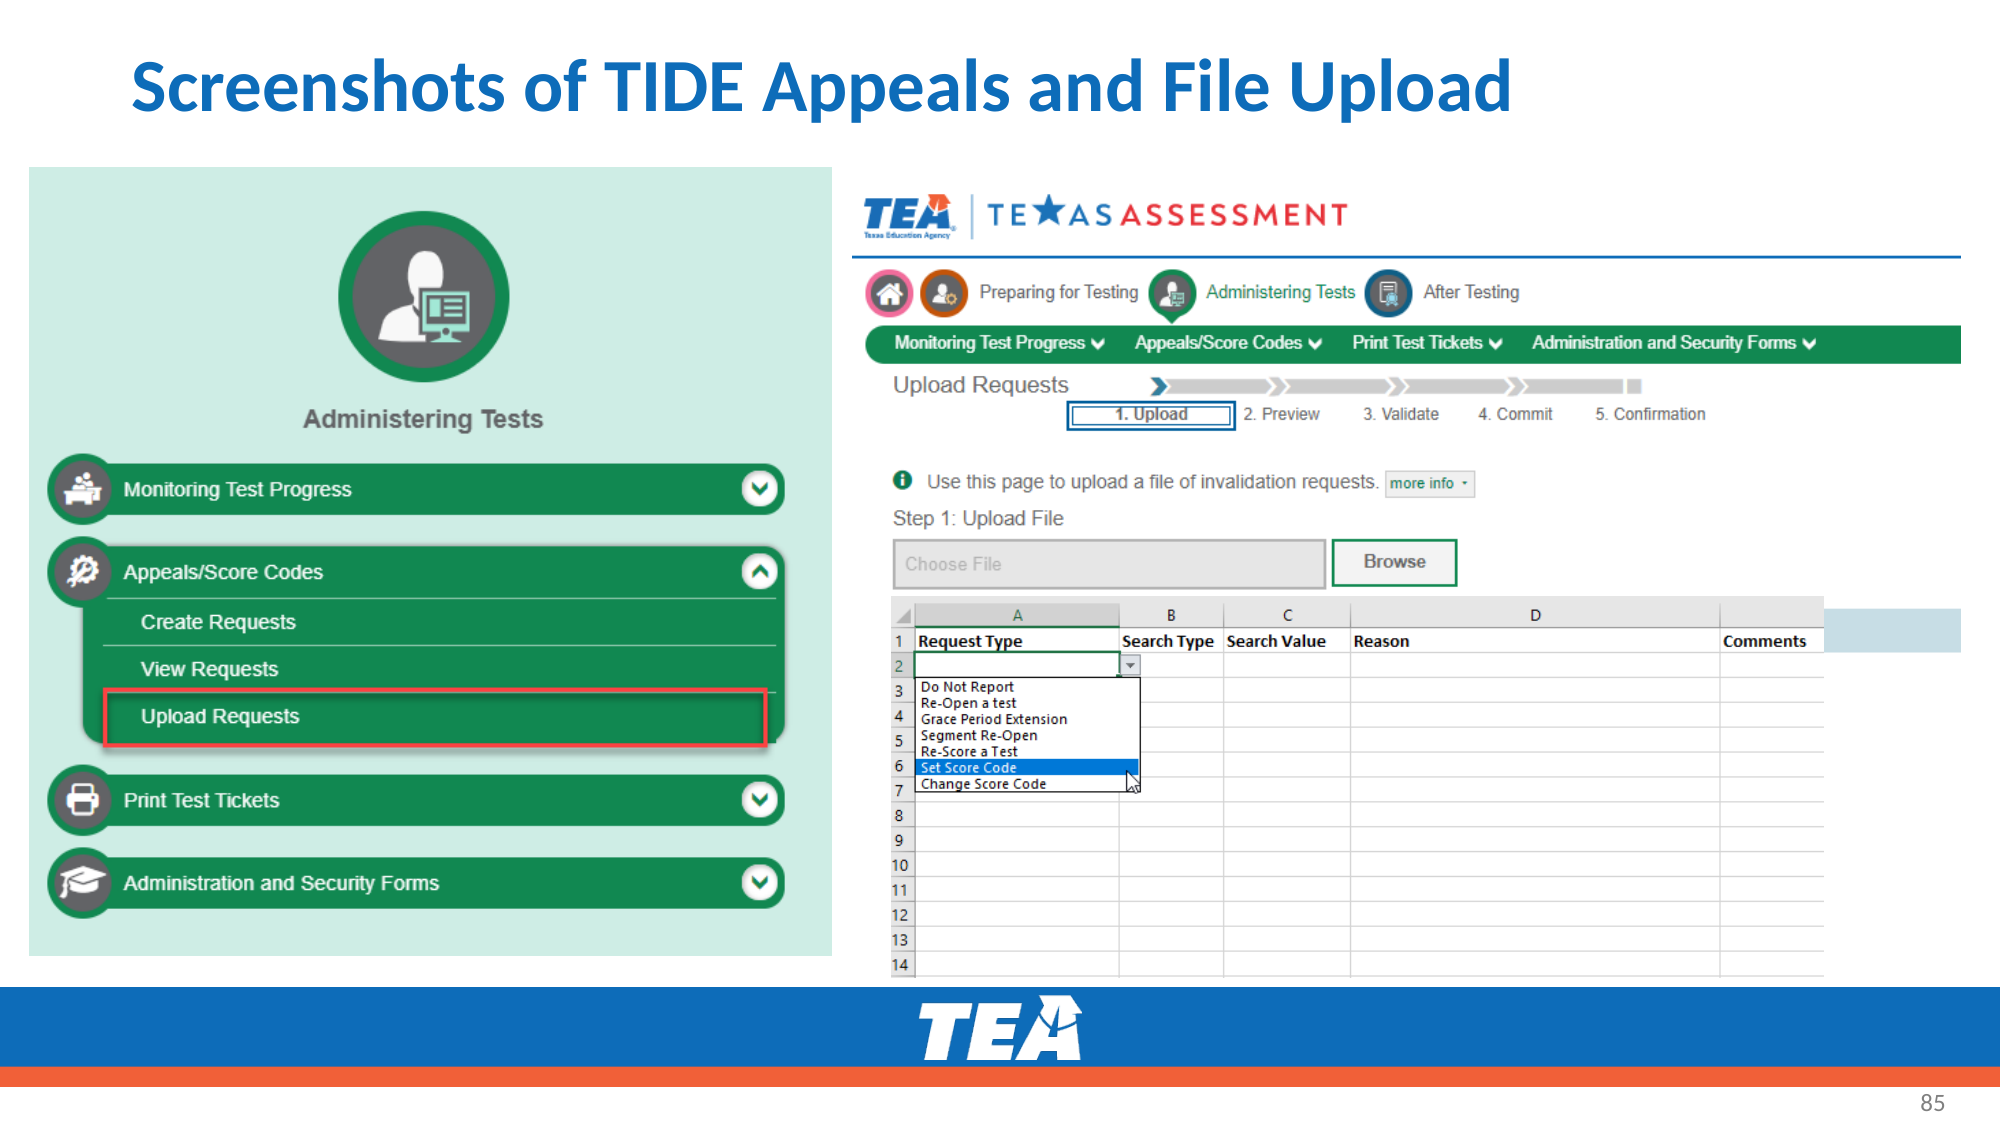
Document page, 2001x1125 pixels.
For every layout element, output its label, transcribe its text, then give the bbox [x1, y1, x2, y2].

picture [891, 596, 1824, 978]
title Screenshots of TIDE Appeals and File Upload [116, 25, 1942, 149]
picture [918, 994, 1082, 1060]
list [29, 167, 832, 956]
slide_number 85 [1510, 1071, 1961, 1125]
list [852, 167, 1961, 769]
